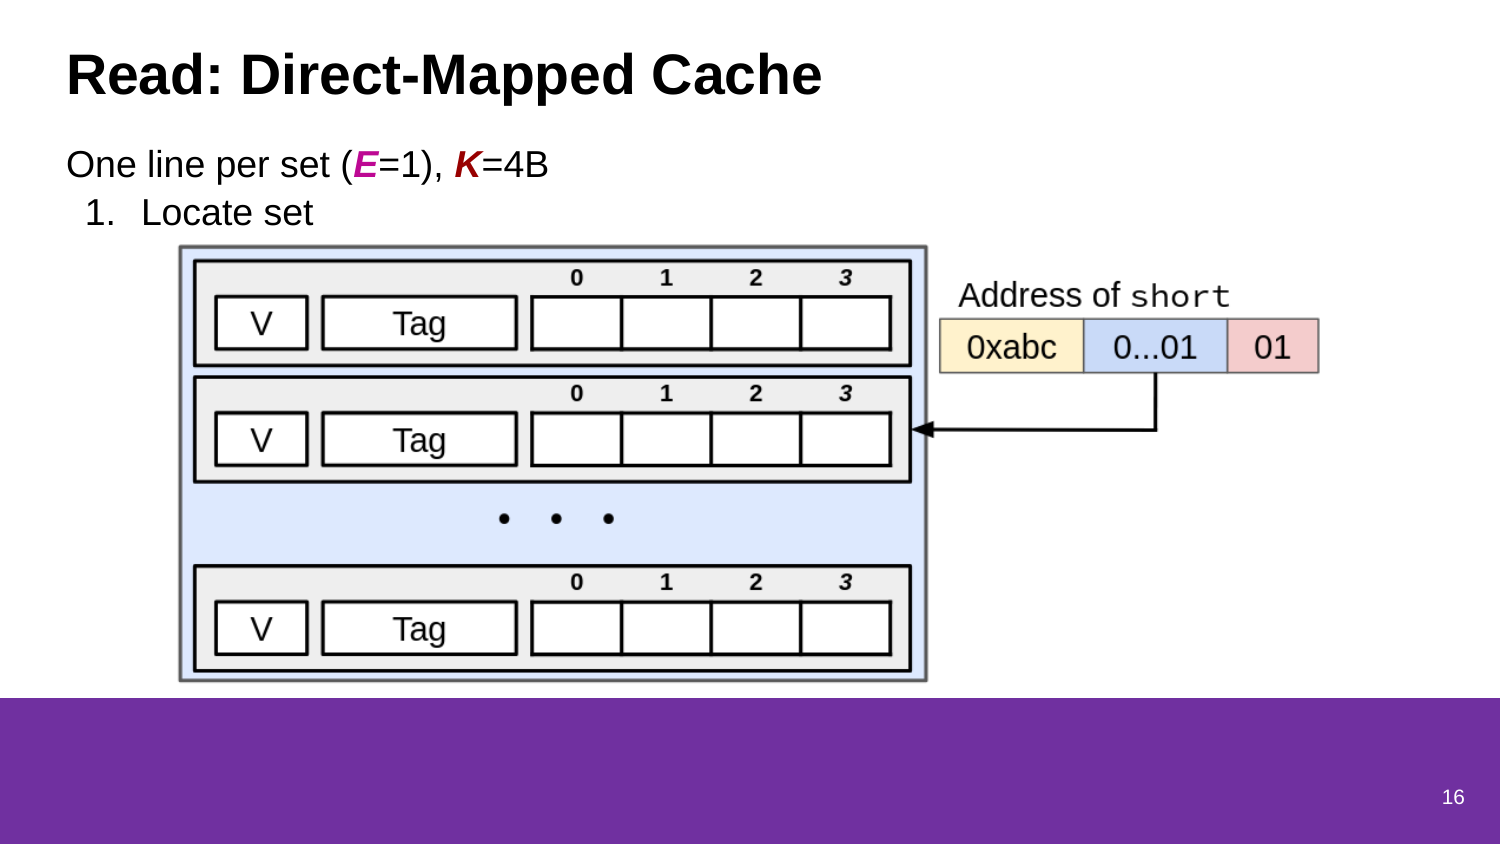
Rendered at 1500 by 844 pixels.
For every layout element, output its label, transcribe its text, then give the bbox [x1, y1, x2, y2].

list One line per set (E=1), K=4B Locate set [51, 121, 1449, 267]
slide_number 16 [1389, 764, 1480, 830]
title Read: Direct-Mapped Cache [51, 27, 1449, 121]
picture [0, 0, 1500, 698]
